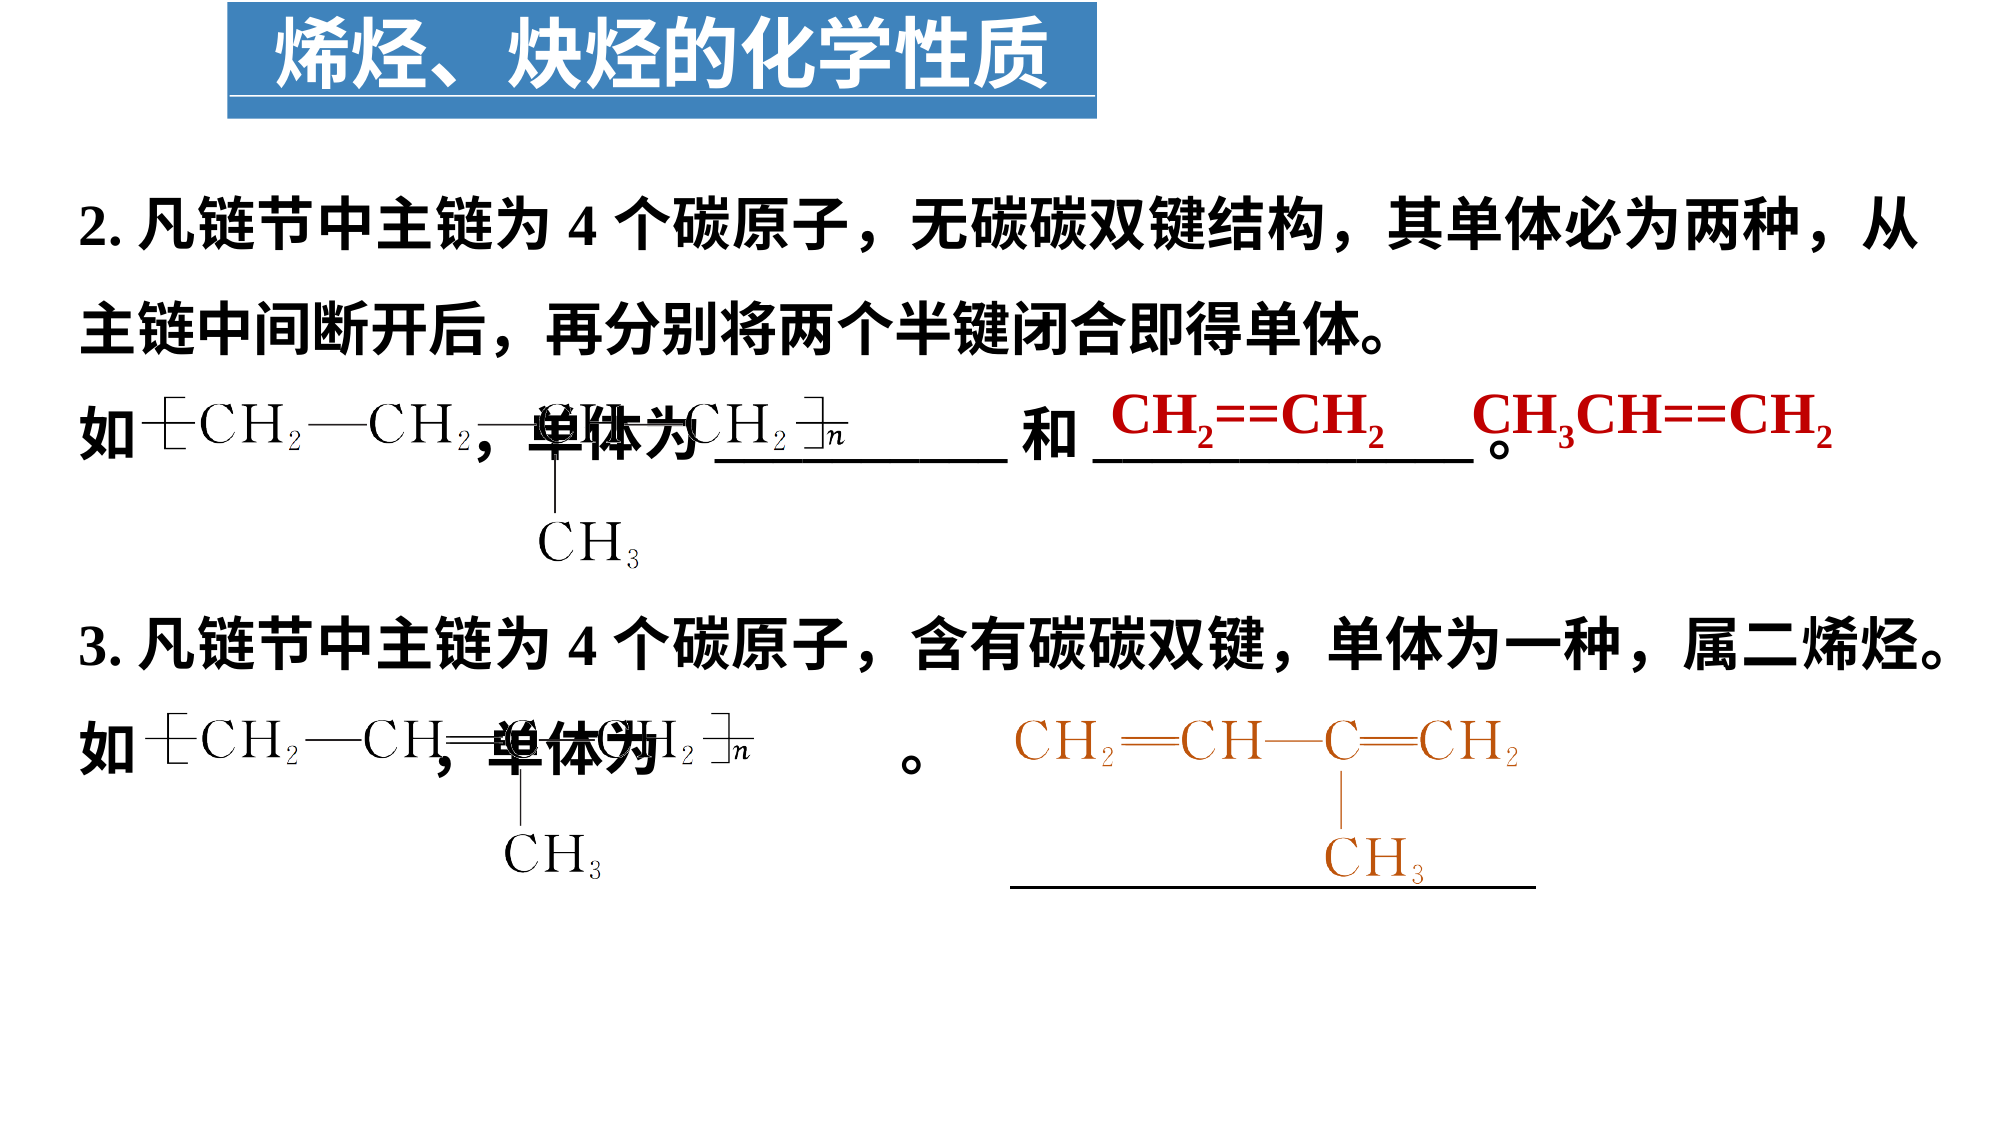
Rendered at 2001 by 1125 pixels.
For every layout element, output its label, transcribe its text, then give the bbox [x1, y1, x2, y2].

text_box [216, 0, 1107, 202]
picture [1010, 714, 1522, 887]
picture [141, 707, 758, 884]
text_box 2.凡链节中主链为4个碳原子，无碳碳双键结构，其单体必为两种，从主链中间断开后，再分别将两个半键闭合即得单体。 如 ，单体为__________和_____________。 3.凡链节中主链为4个碳原子，含有碳碳双键，单体为一种，属二烯烃。 如 ，单体为 。 [64, 144, 1936, 790]
picture [137, 392, 856, 571]
text_box CH3CH==CH2 [1456, 367, 1849, 463]
text_box CH2==CH2 [1095, 367, 1400, 463]
